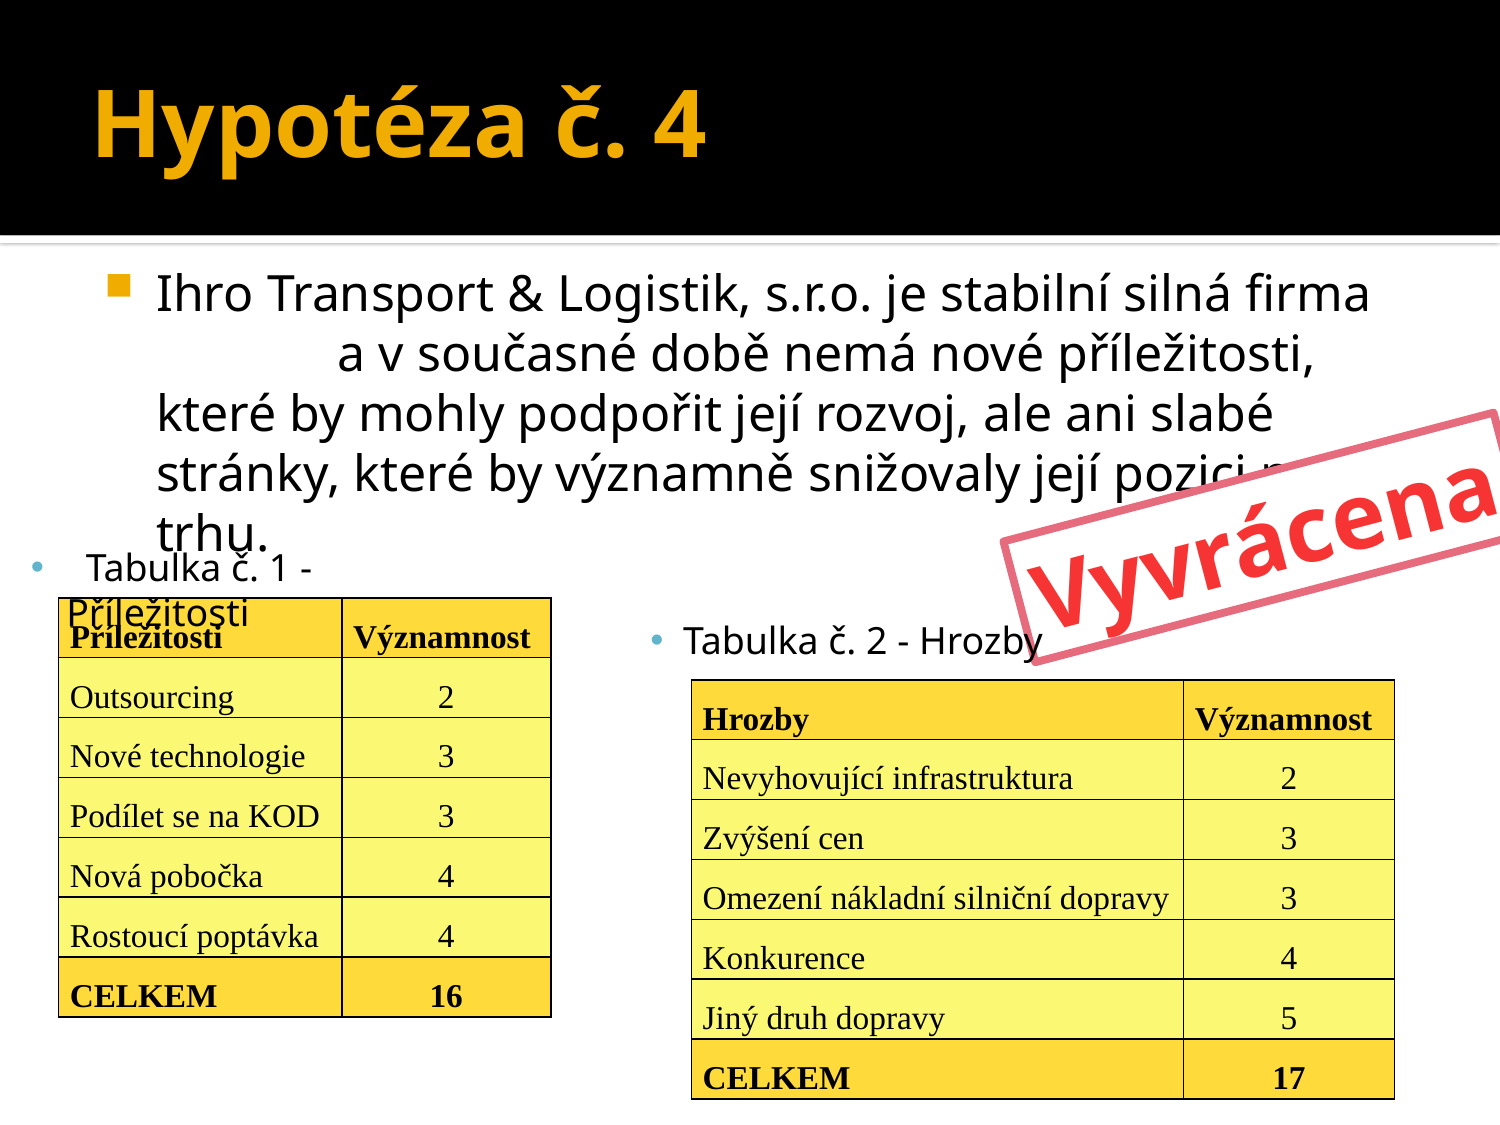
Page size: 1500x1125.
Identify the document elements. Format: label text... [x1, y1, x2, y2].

table_cell 4 [343, 838, 550, 896]
table_cell 5 [1184, 980, 1394, 1038]
text_box Tabulka č. 2 - Hrozby [635, 609, 1059, 670]
table_header Významnost [343, 599, 550, 657]
table_cell Nové technologie [59, 718, 341, 777]
table_cell CELKEM [692, 1040, 1183, 1098]
table_cell Outsourcing [59, 658, 341, 717]
list Ihro Transport & Logistik, s.r.o. je stabilní silná firma a v současné době nemá nové příležitosti, které by mohly podpořit její rozvoj, ale ani slabé stránky, které by významně snižovaly její pozici na trhu. [75, 246, 1425, 1005]
text_box Tabulka č. 1 - Příležitosti [0, 536, 508, 642]
title Hypotéza č. 4 [75, 17, 1425, 223]
table_cell Rostoucí poptávka [59, 898, 341, 956]
table_cell 2 [1184, 740, 1394, 799]
table_cell 2 [343, 658, 550, 717]
table_header Hrozby [692, 681, 1183, 739]
table_cell 4 [343, 898, 550, 956]
table_cell 3 [343, 718, 550, 777]
table_cell Podílet se na KOD [59, 778, 341, 837]
table_cell 3 [1184, 860, 1394, 919]
text_box Vyvrácena [999, 408, 1500, 661]
table_cell 4 [1184, 920, 1394, 978]
table_cell Zvýšení cen [692, 800, 1183, 859]
table_cell Nevyhovující infrastruktura [692, 740, 1183, 799]
table_cell 16 [343, 958, 550, 1016]
table_cell CELKEM [59, 958, 341, 1016]
table_cell 17 [1184, 1040, 1394, 1098]
table_cell Konkurence [692, 920, 1183, 978]
table_header Významnost [1184, 681, 1394, 739]
table_header Příležitosti [59, 642, 341, 657]
table_cell Nová pobočka [59, 838, 341, 896]
table_cell 3 [1184, 800, 1394, 859]
table_cell Omezení nákladní silniční dopravy [692, 860, 1183, 919]
table_cell Jiný druh dopravy [692, 980, 1183, 1038]
table_cell 3 [343, 778, 550, 837]
